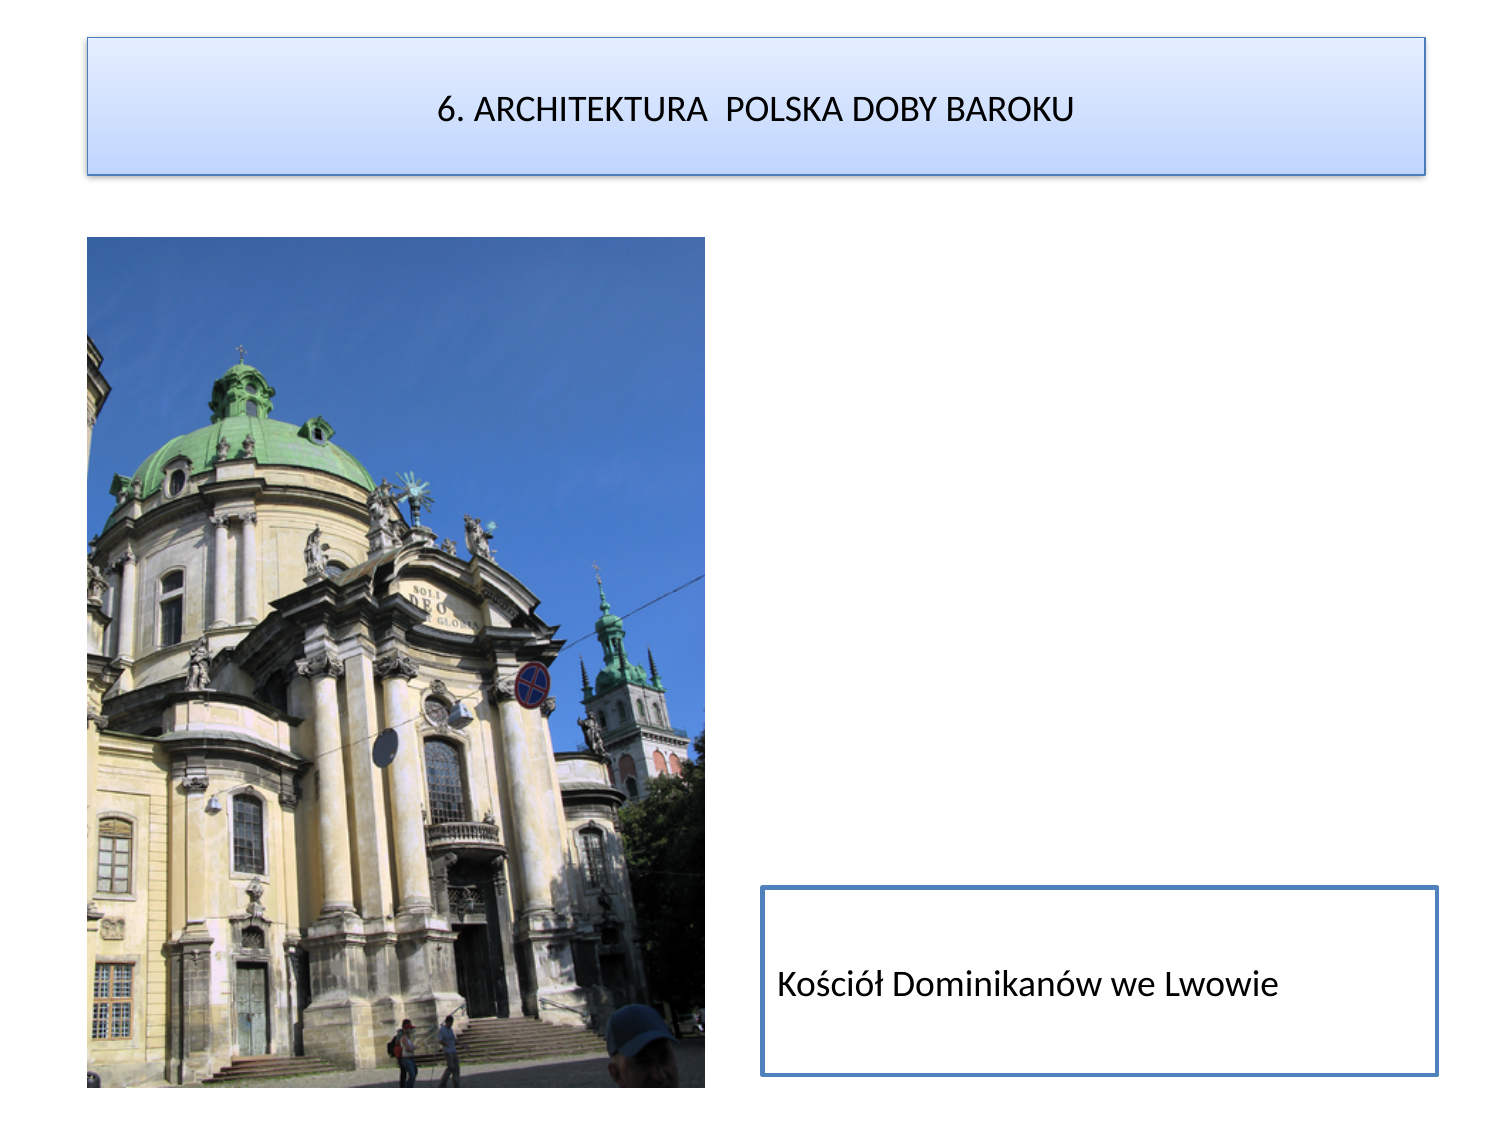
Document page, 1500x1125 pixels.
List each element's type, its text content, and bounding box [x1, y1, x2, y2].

text_box 6. ARCHITEKTURA POLSKA DOBY BAROKU [87, 37, 1426, 176]
text_box Kościół Dominikanów we Lwowie [760, 885, 1439, 1077]
picture [87, 237, 706, 1088]
